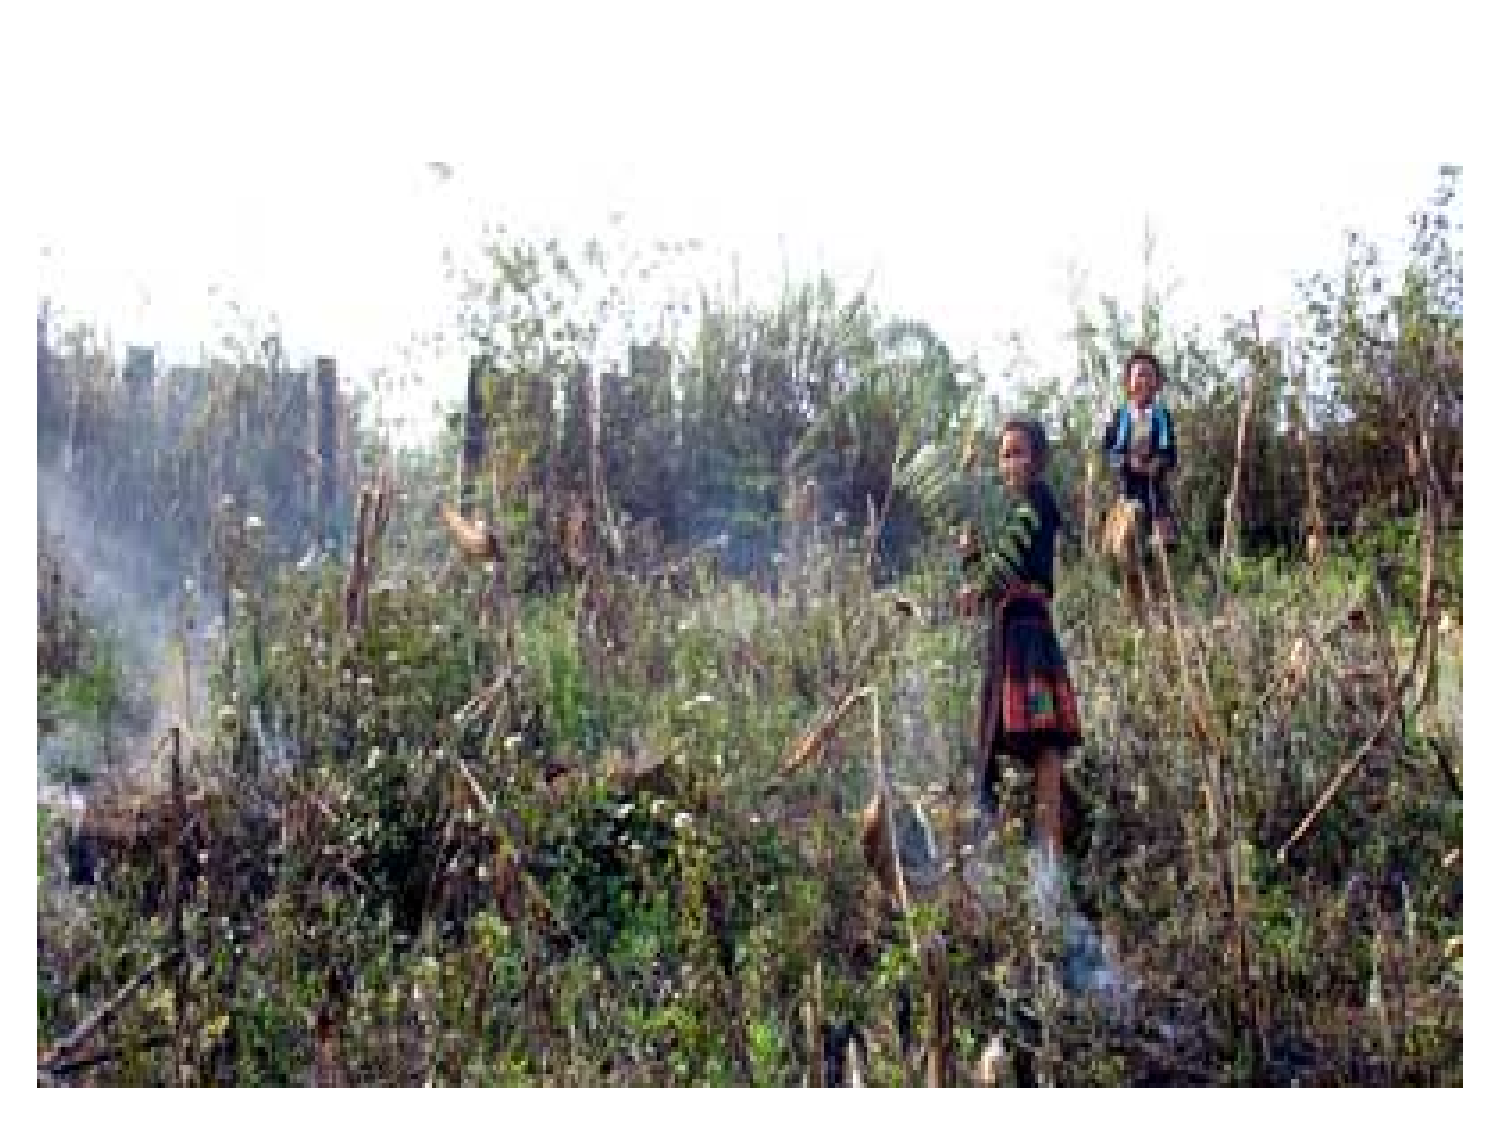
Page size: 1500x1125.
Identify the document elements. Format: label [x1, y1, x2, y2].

picture [37, 162, 1463, 1088]
